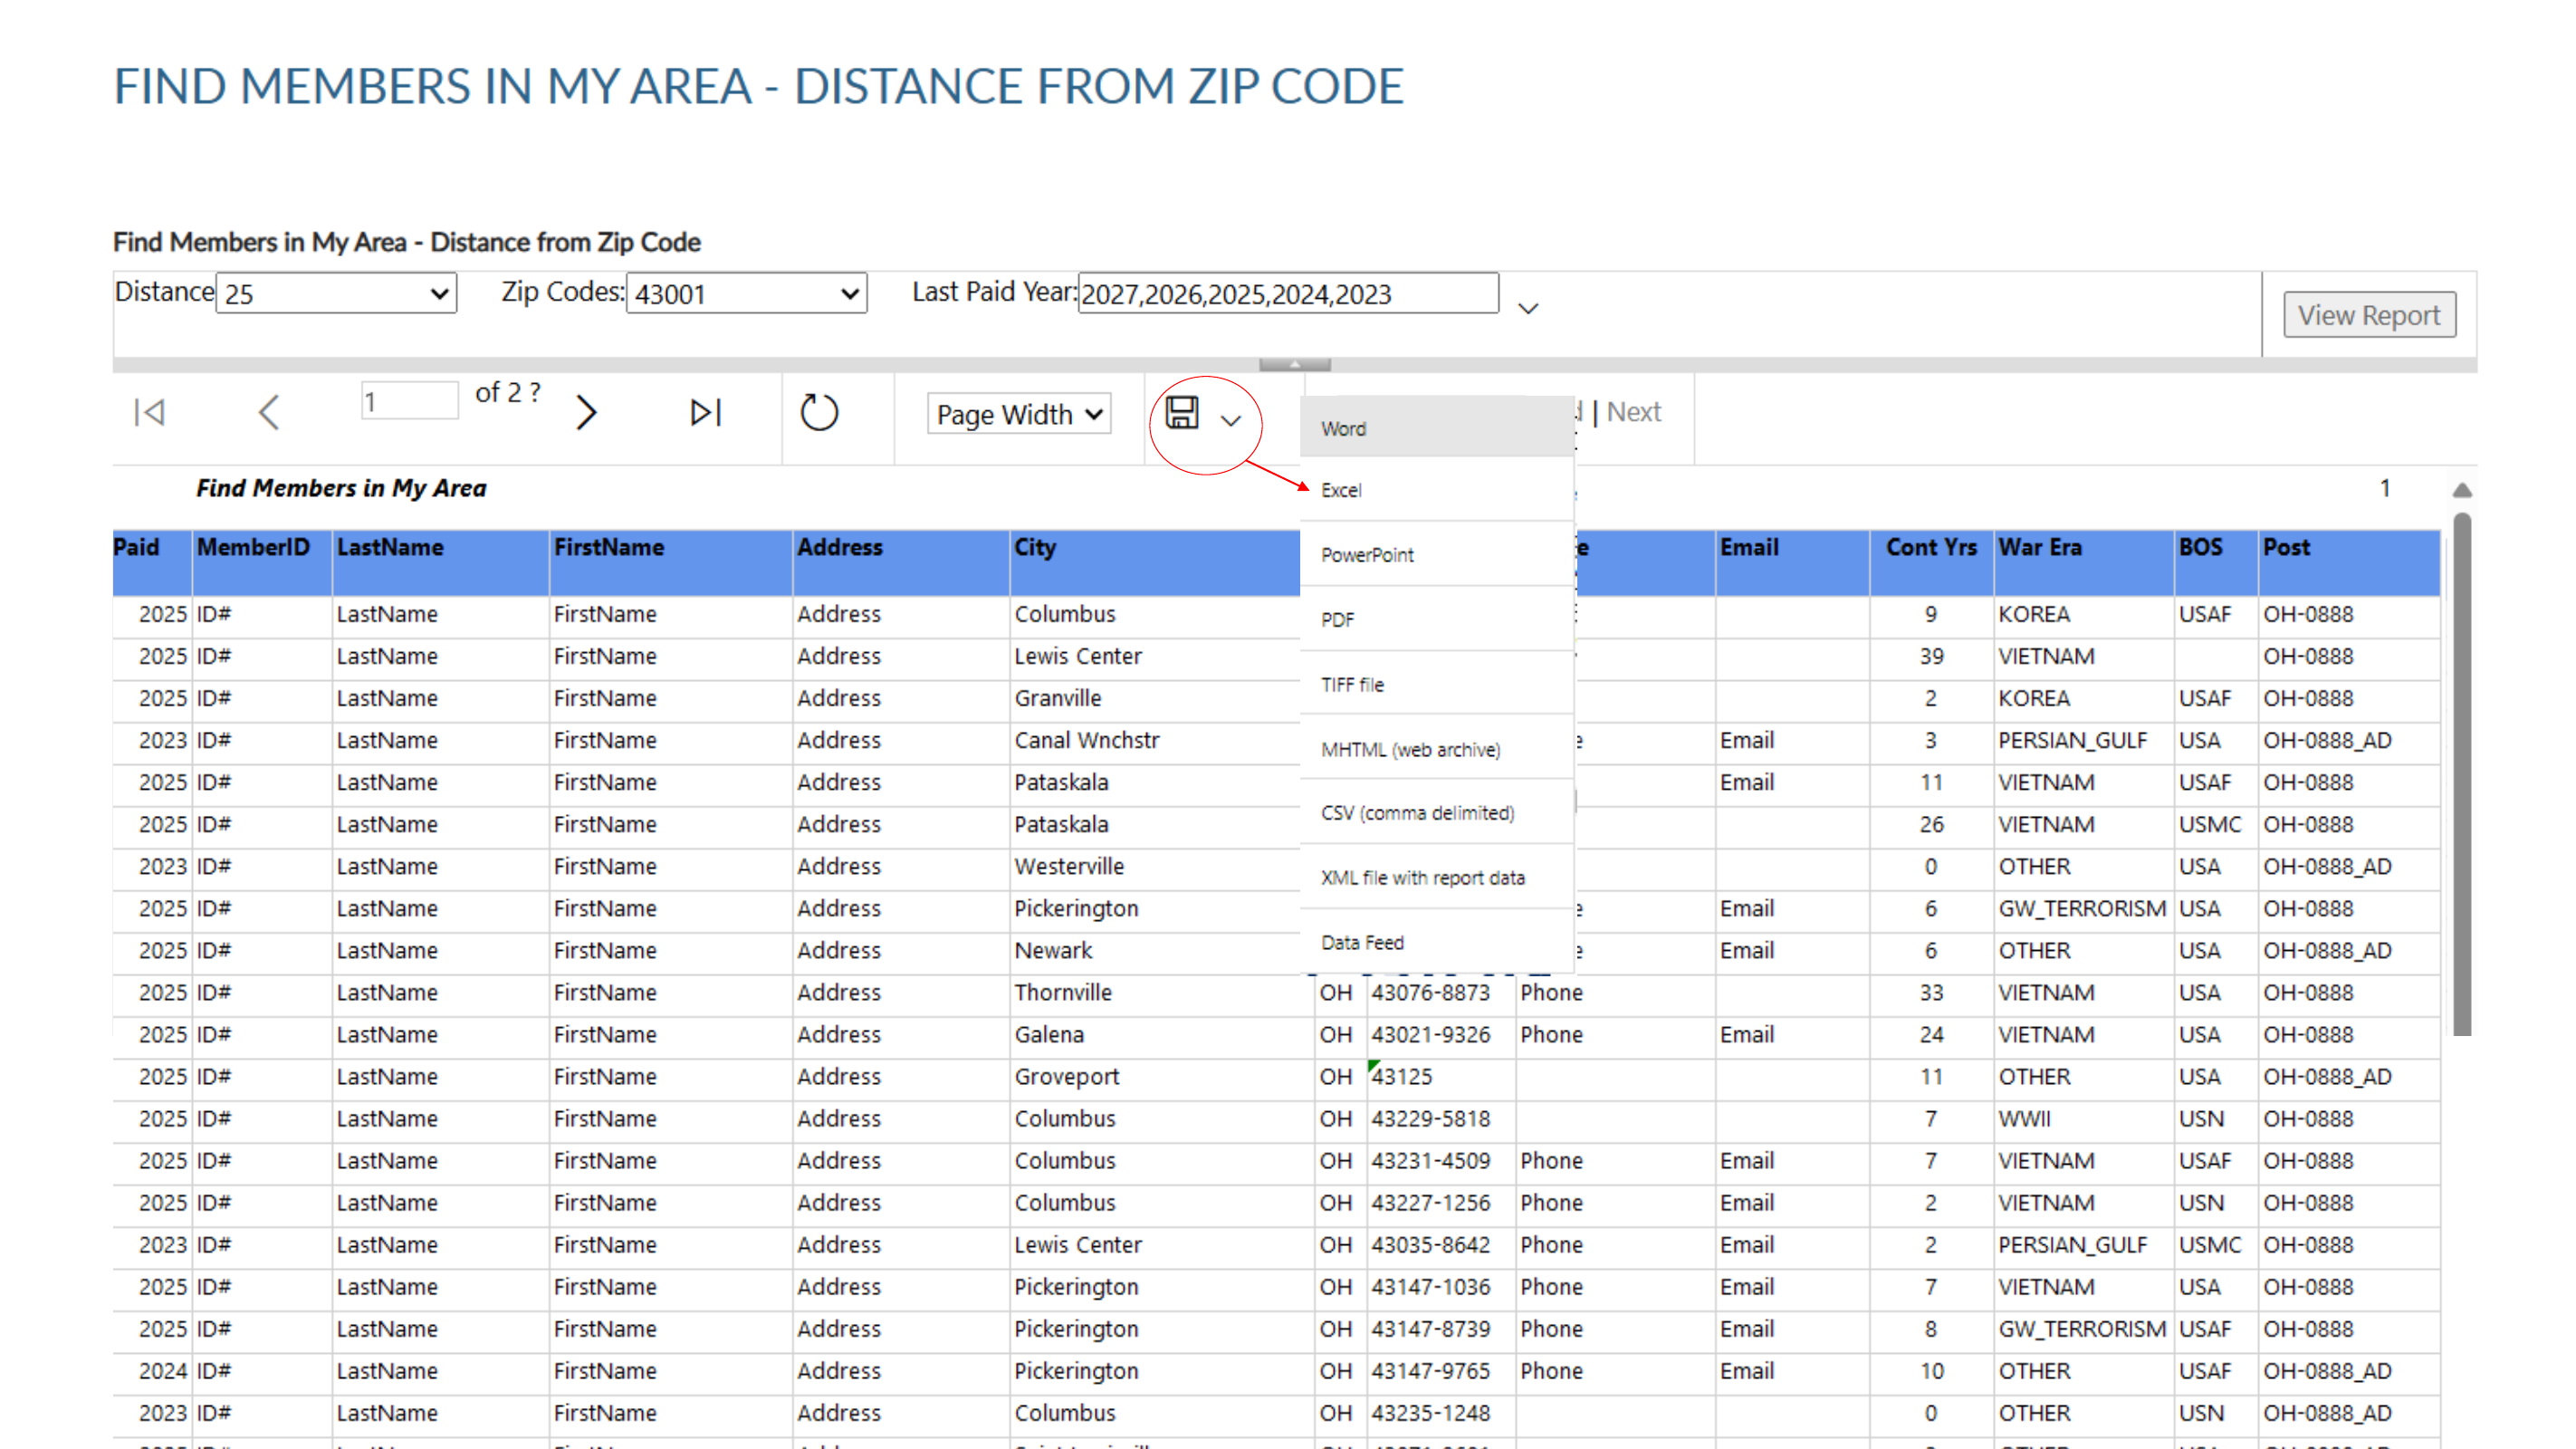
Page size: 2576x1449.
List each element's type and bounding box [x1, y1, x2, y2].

text_box [1149, 376, 1577, 976]
text_box [72, 38, 2485, 1449]
